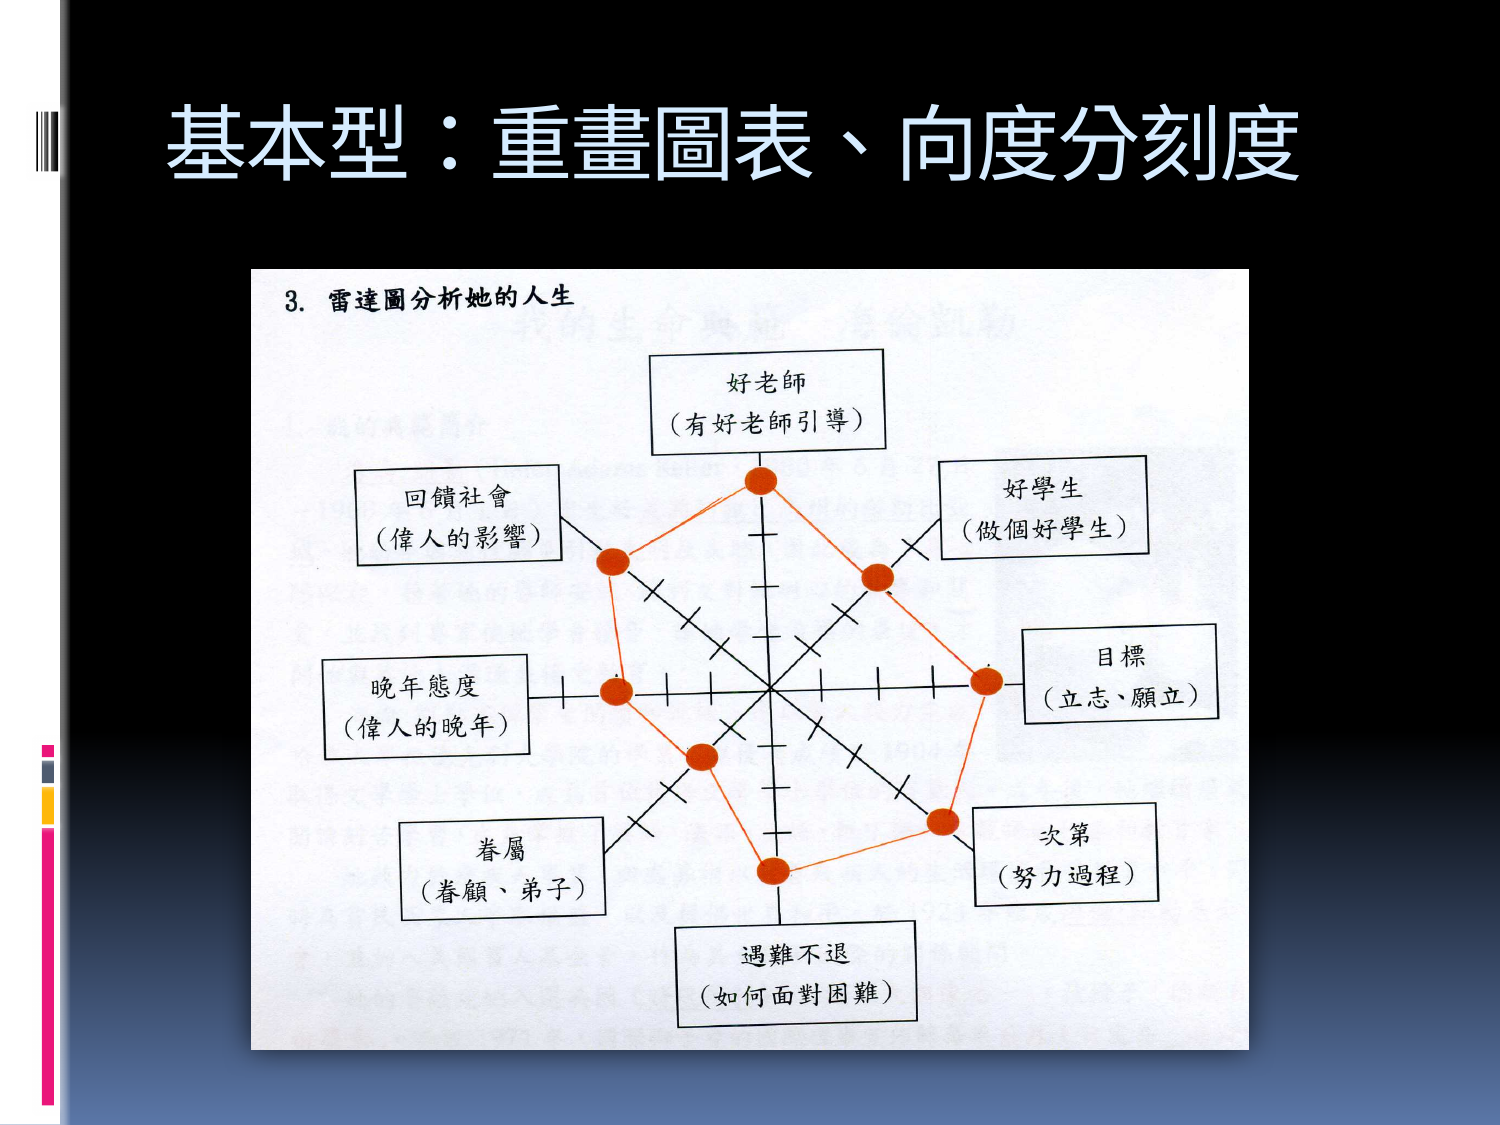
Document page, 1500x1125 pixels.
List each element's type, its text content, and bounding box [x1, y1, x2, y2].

title 基本型：重畫圖表、向度分刻度 [150, 83, 1425, 234]
picture [250, 269, 1249, 1051]
